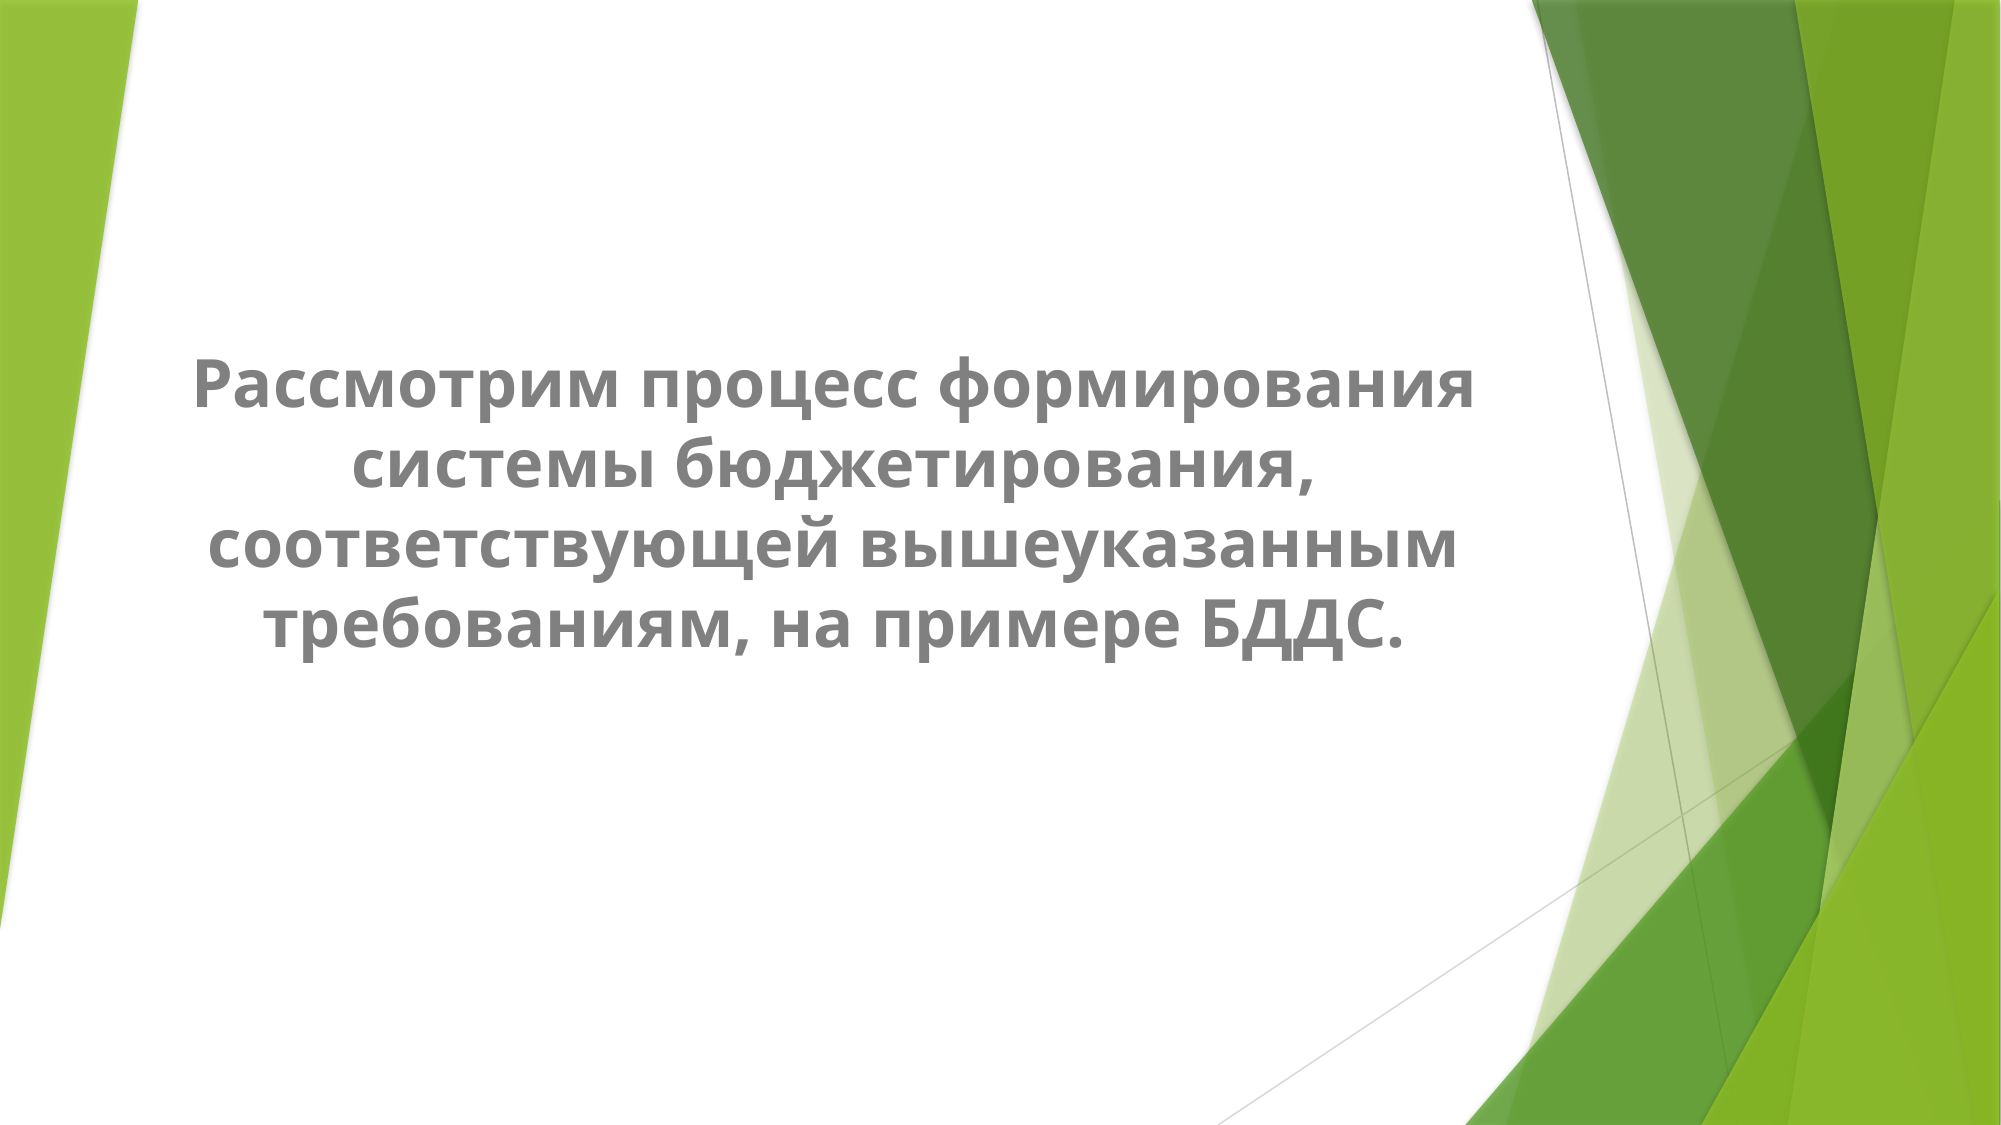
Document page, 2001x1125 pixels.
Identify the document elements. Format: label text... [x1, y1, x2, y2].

subtitle Рассмотрим процесс формирования системы бюджетирования, соответствующей вышеуказанным требованиям, на примере БДДС. [164, 333, 1505, 1057]
